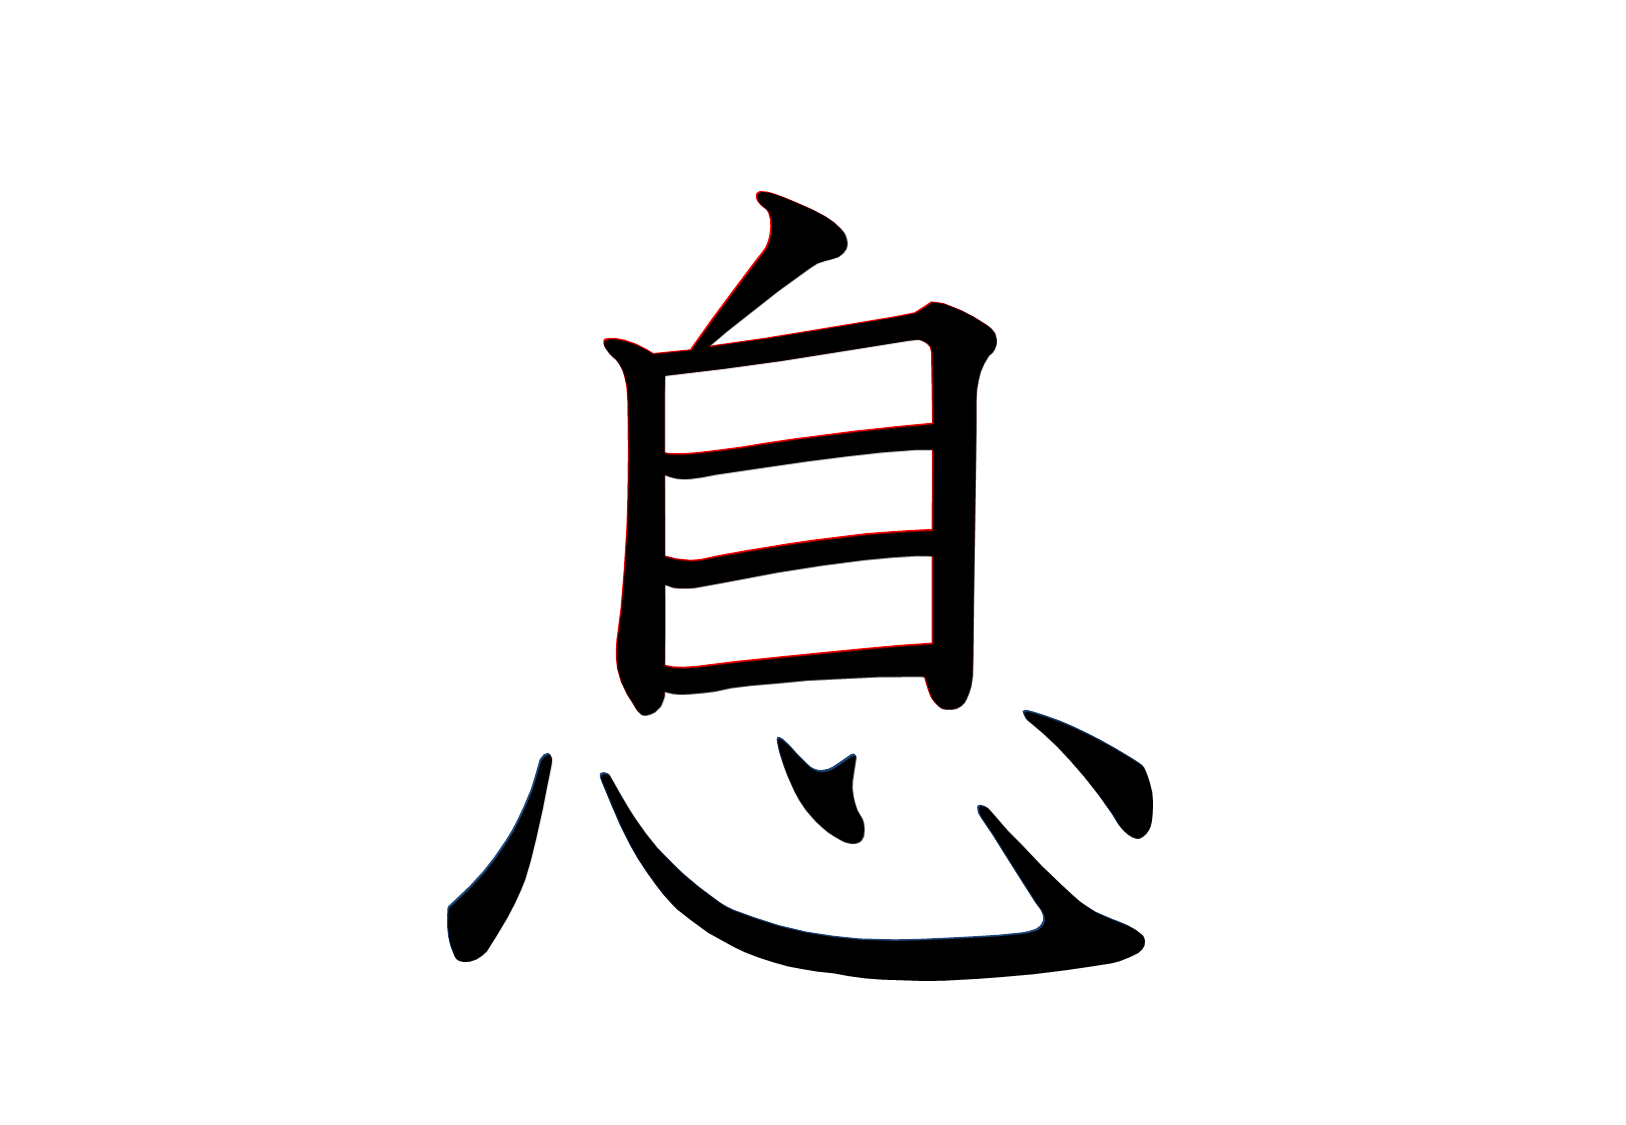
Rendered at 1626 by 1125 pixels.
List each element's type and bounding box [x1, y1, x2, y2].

picture [448, 191, 1153, 981]
